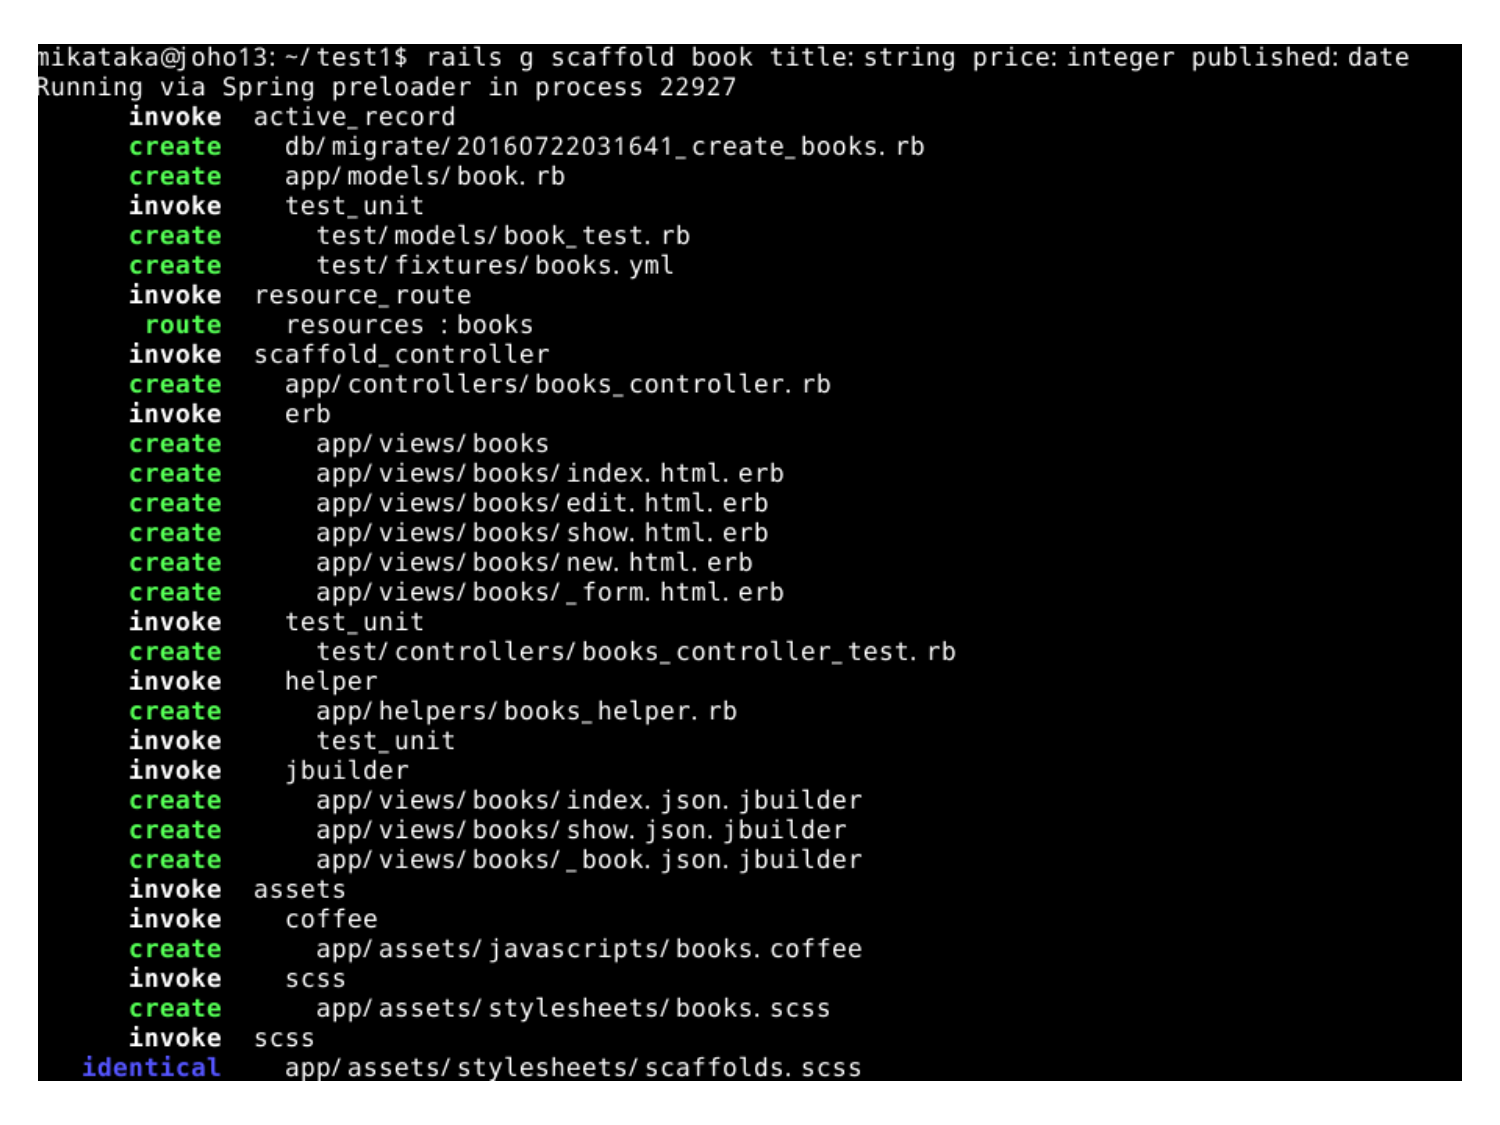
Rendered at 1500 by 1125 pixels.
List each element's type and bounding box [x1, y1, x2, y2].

picture [37, 44, 1462, 1081]
